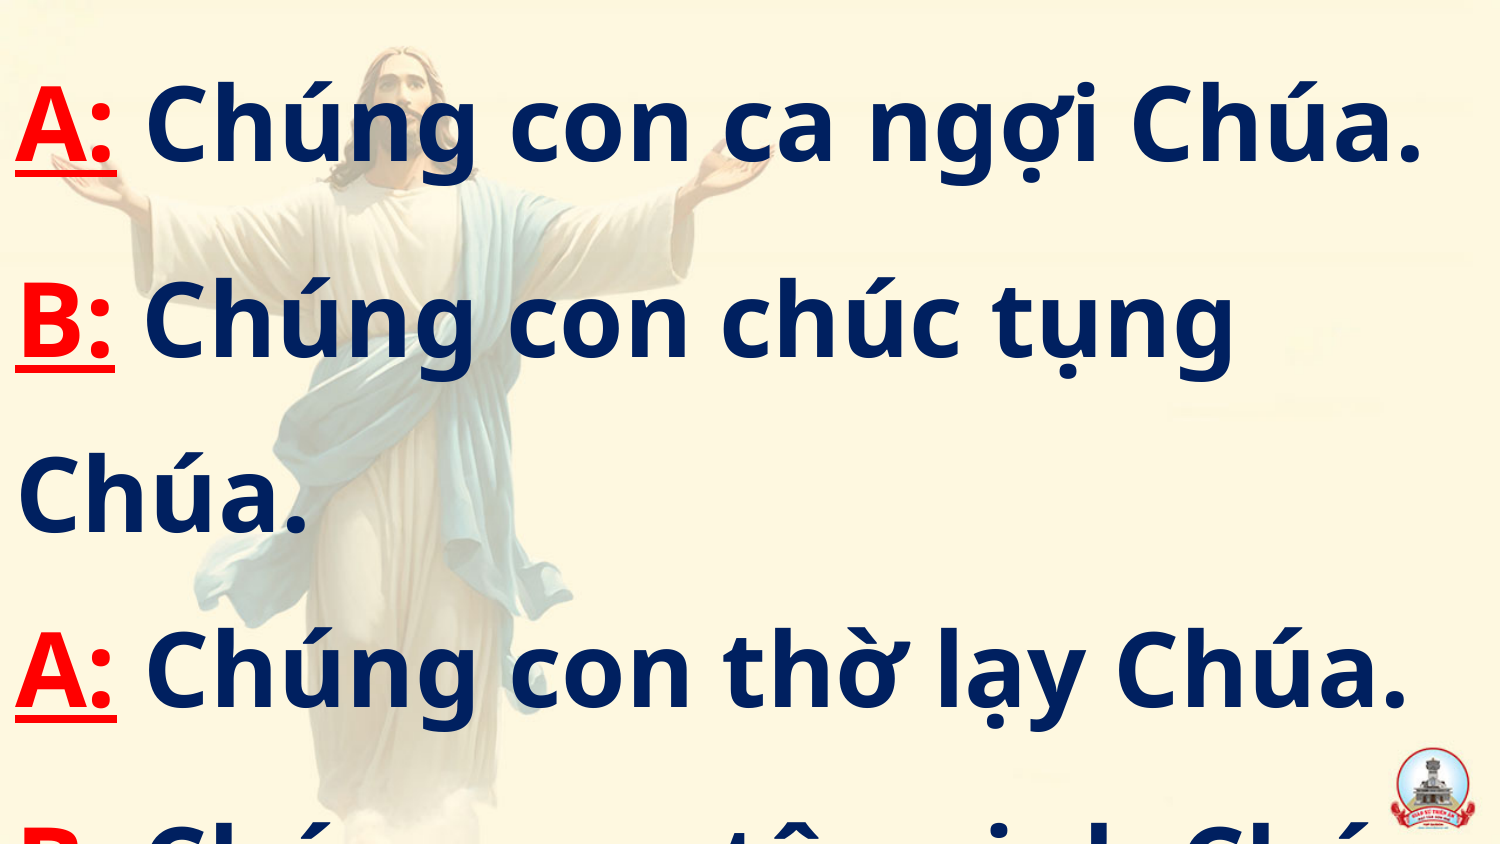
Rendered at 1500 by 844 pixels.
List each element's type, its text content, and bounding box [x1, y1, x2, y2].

subtitle A: Chúng con ca ngợi Chúa. B: Chúng con chúc tụng Chúa. A: Chúng con thờ lạy Chúa. B: Chúng con tôn vinh Chúa. [0, 0, 1500, 844]
